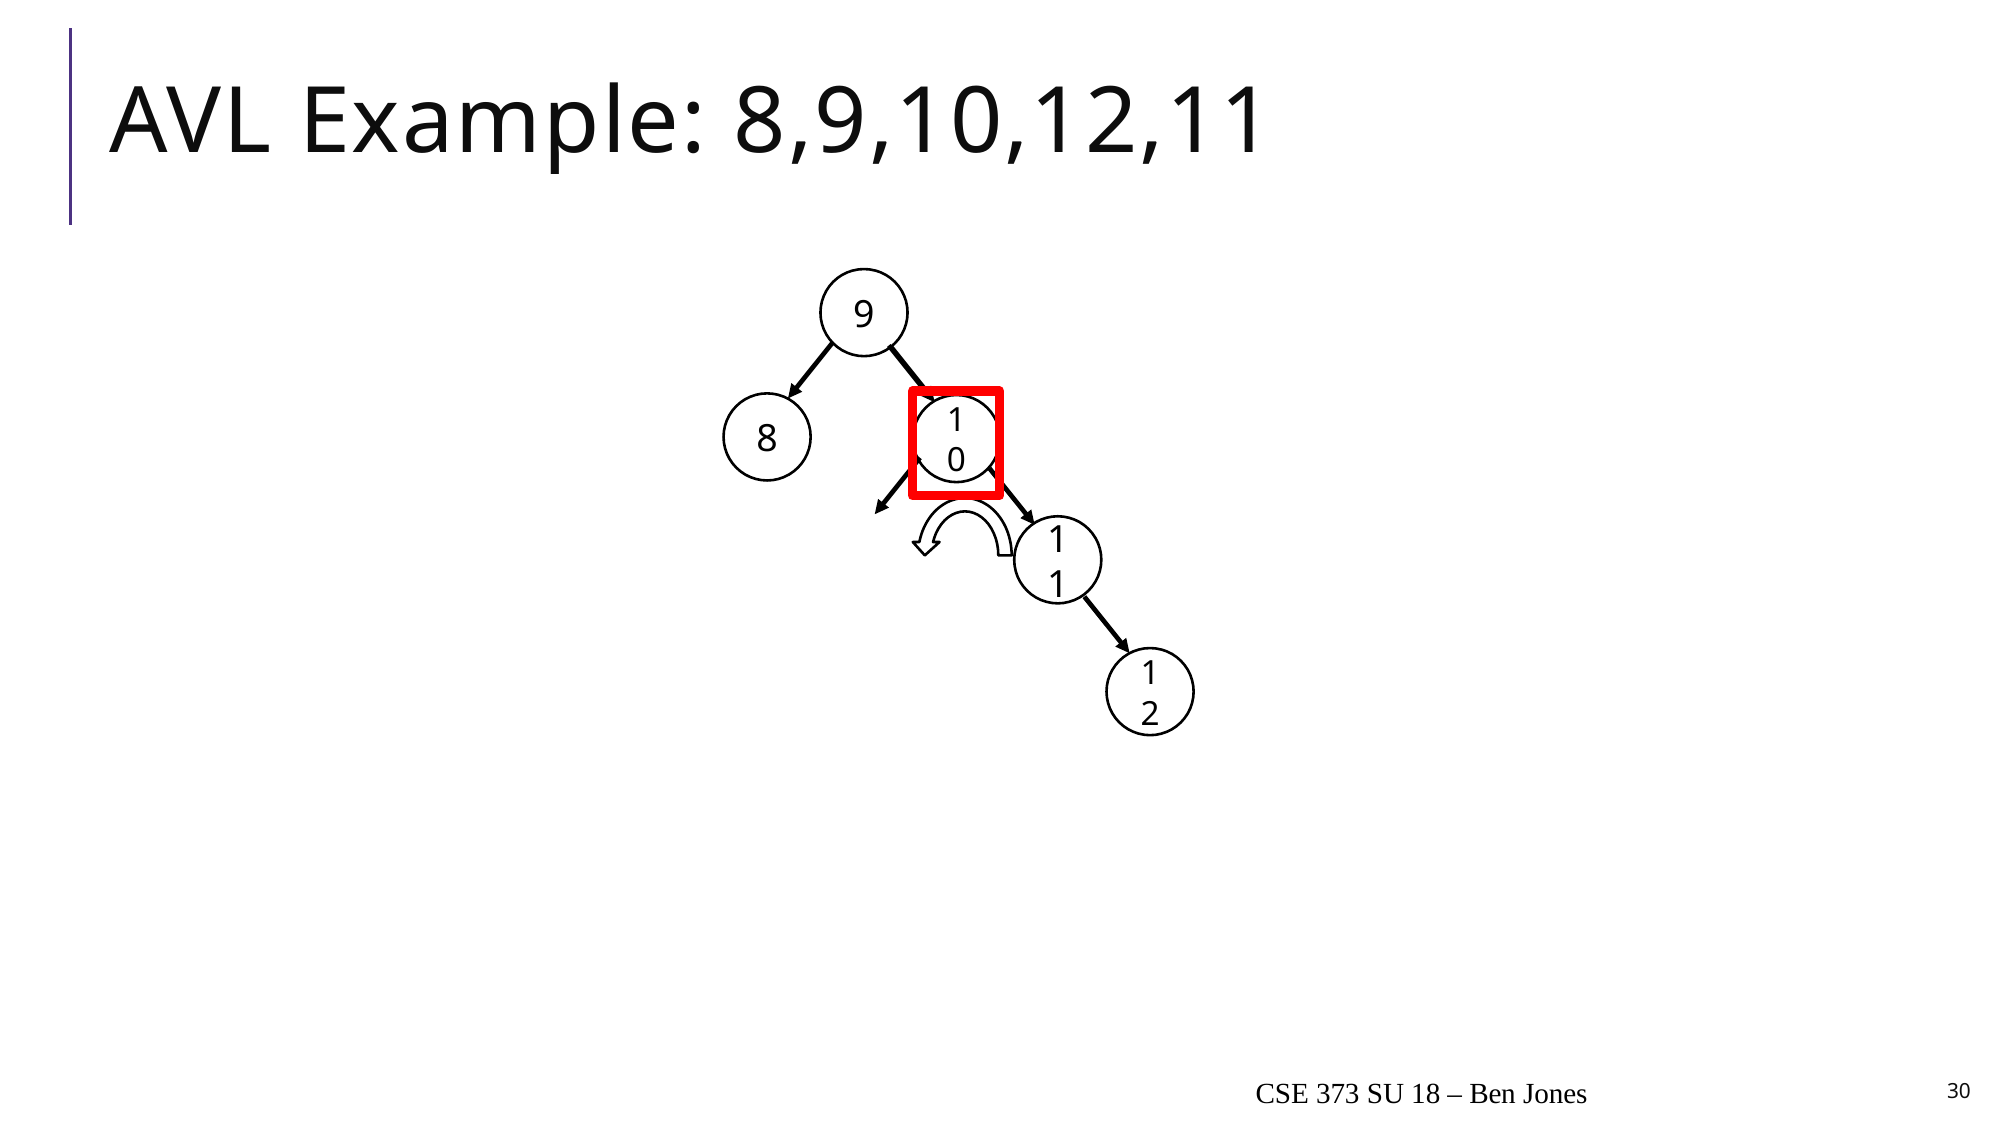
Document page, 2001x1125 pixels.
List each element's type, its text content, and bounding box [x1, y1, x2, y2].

footer CSE 373 SU 18 – Ben Jones [937, 1069, 1906, 1115]
text_box [911, 390, 1001, 497]
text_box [874, 457, 921, 515]
slide_number 30 [1916, 1069, 1986, 1115]
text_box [1013, 515, 1194, 736]
text_box 9 [819, 267, 909, 358]
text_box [989, 467, 1035, 525]
text_box [991, 532, 1007, 557]
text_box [787, 341, 834, 399]
text_box 8 [722, 392, 812, 482]
text_box [911, 497, 982, 557]
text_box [888, 345, 935, 403]
title AVL Example: 8,9,10,12,11 [94, 43, 1930, 210]
